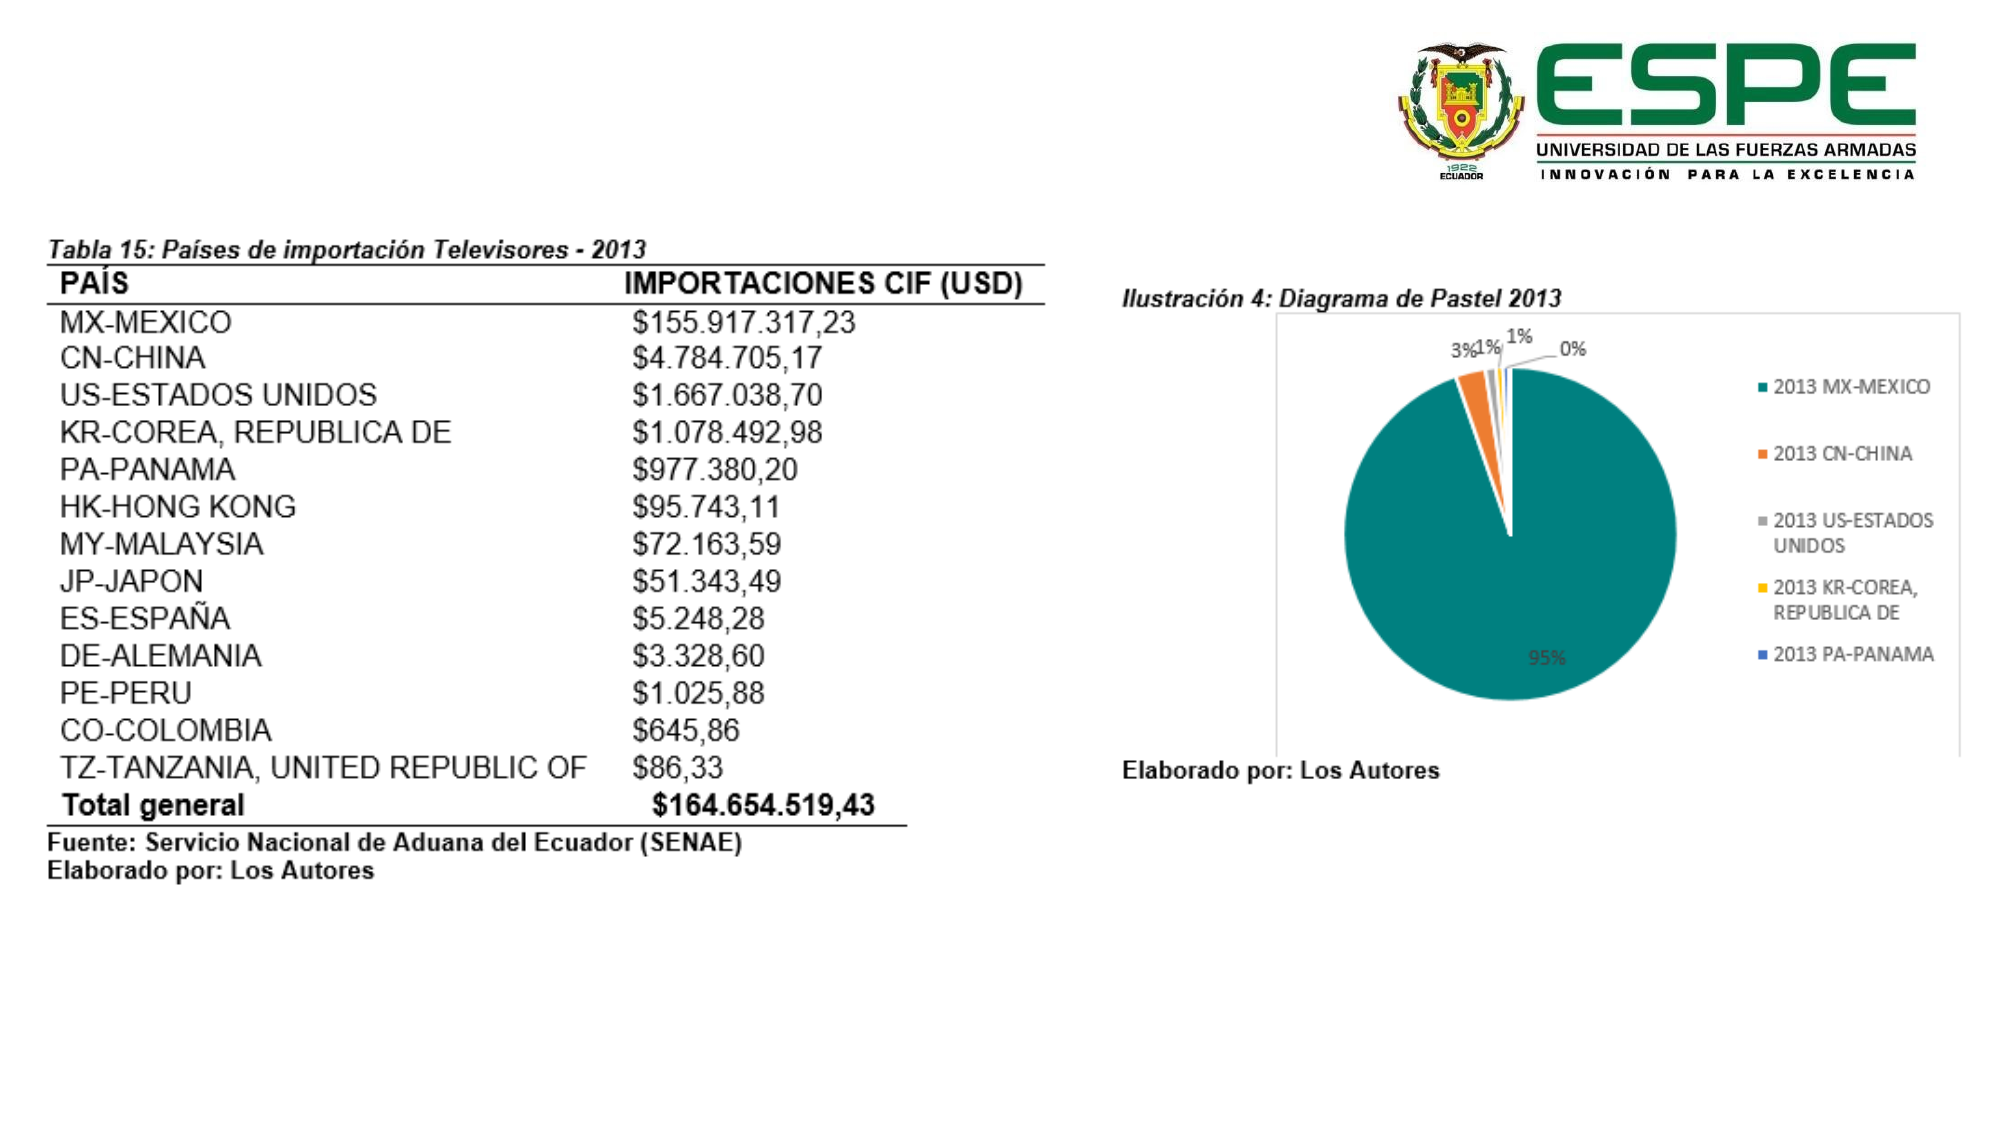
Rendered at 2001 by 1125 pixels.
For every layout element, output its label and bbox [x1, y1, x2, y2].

picture [34, 233, 1077, 900]
picture [1102, 272, 1983, 795]
picture [1389, 32, 1927, 188]
